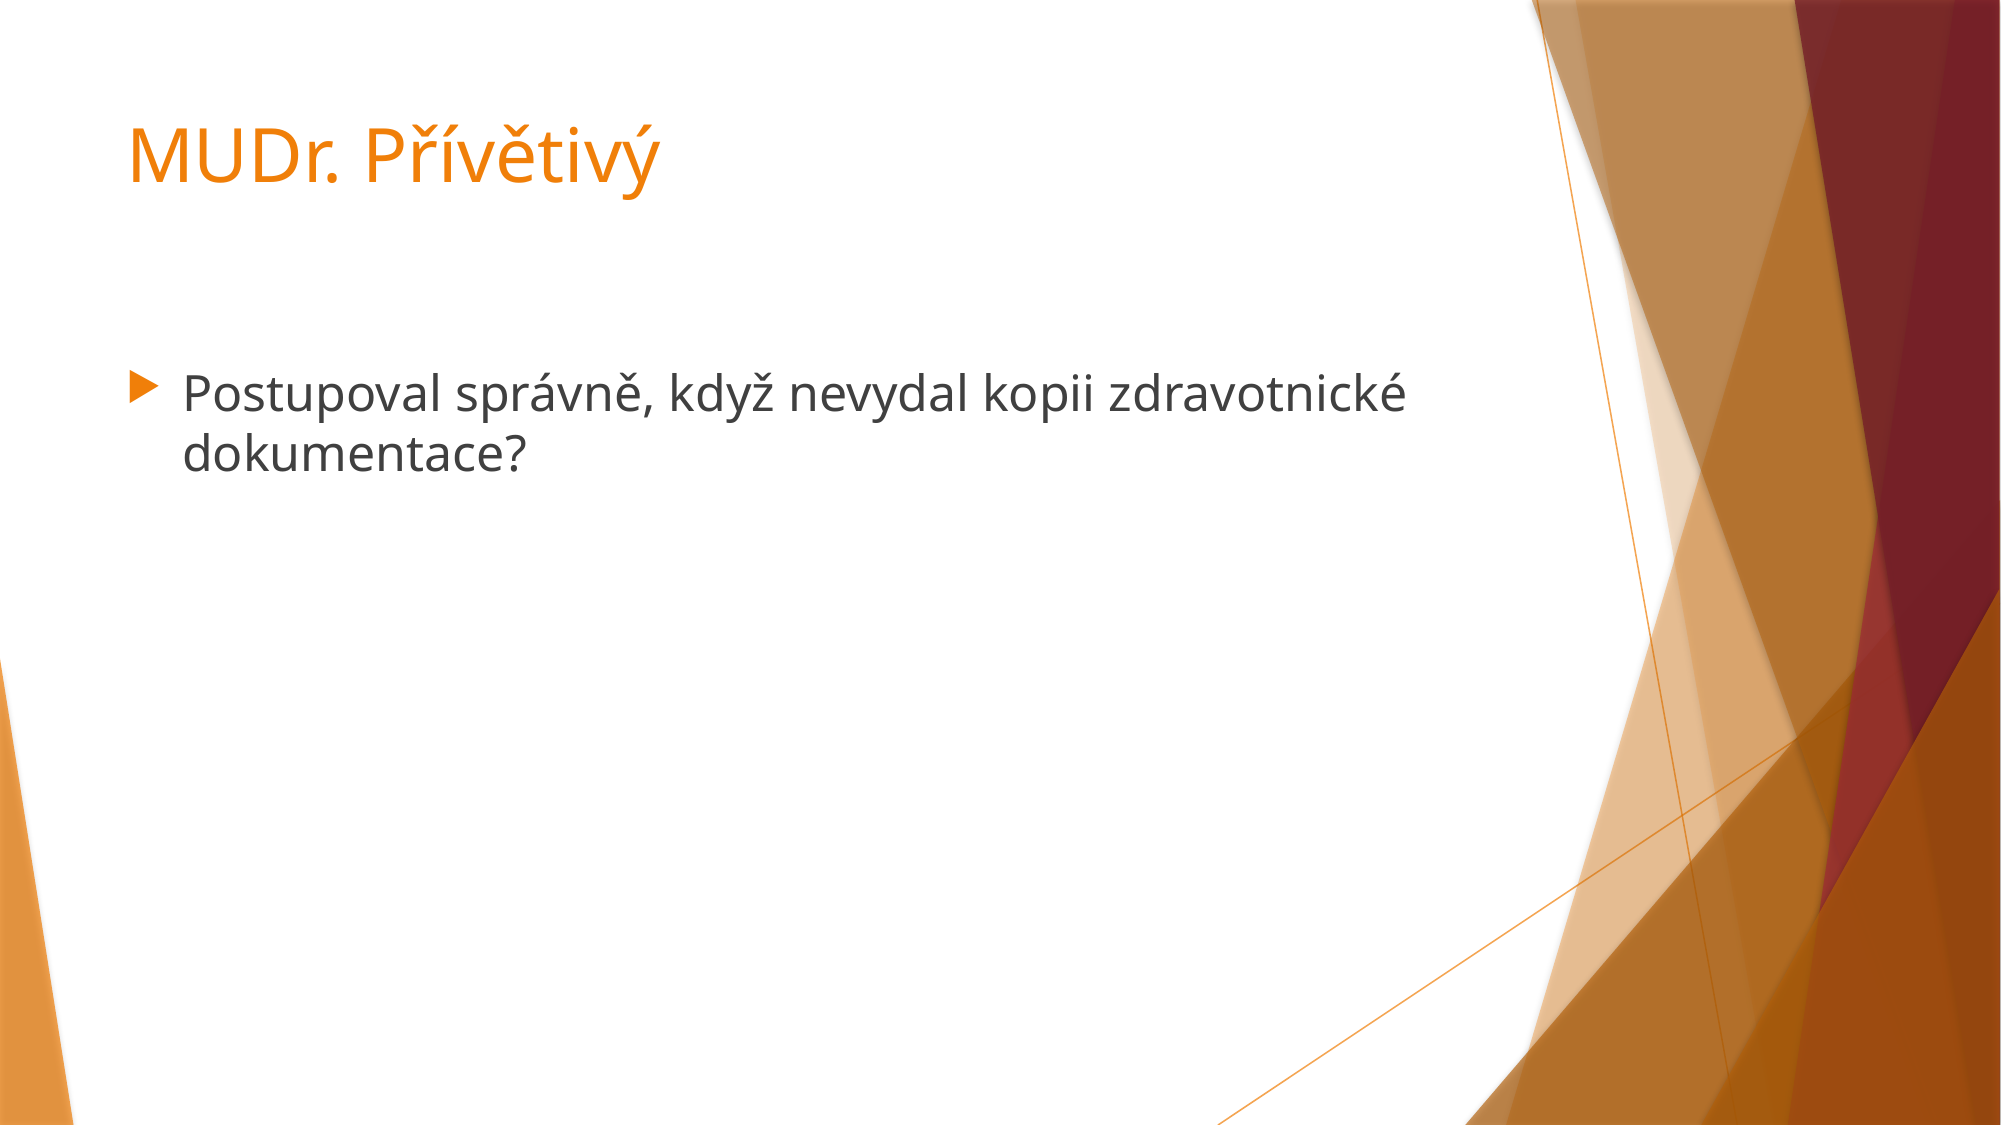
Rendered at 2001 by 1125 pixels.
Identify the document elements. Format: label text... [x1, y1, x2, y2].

list Postupoval správně, když nevydal kopii zdravotnické dokumentace? [111, 354, 1522, 992]
title MUDr. Přívětivý [111, 99, 1522, 317]
